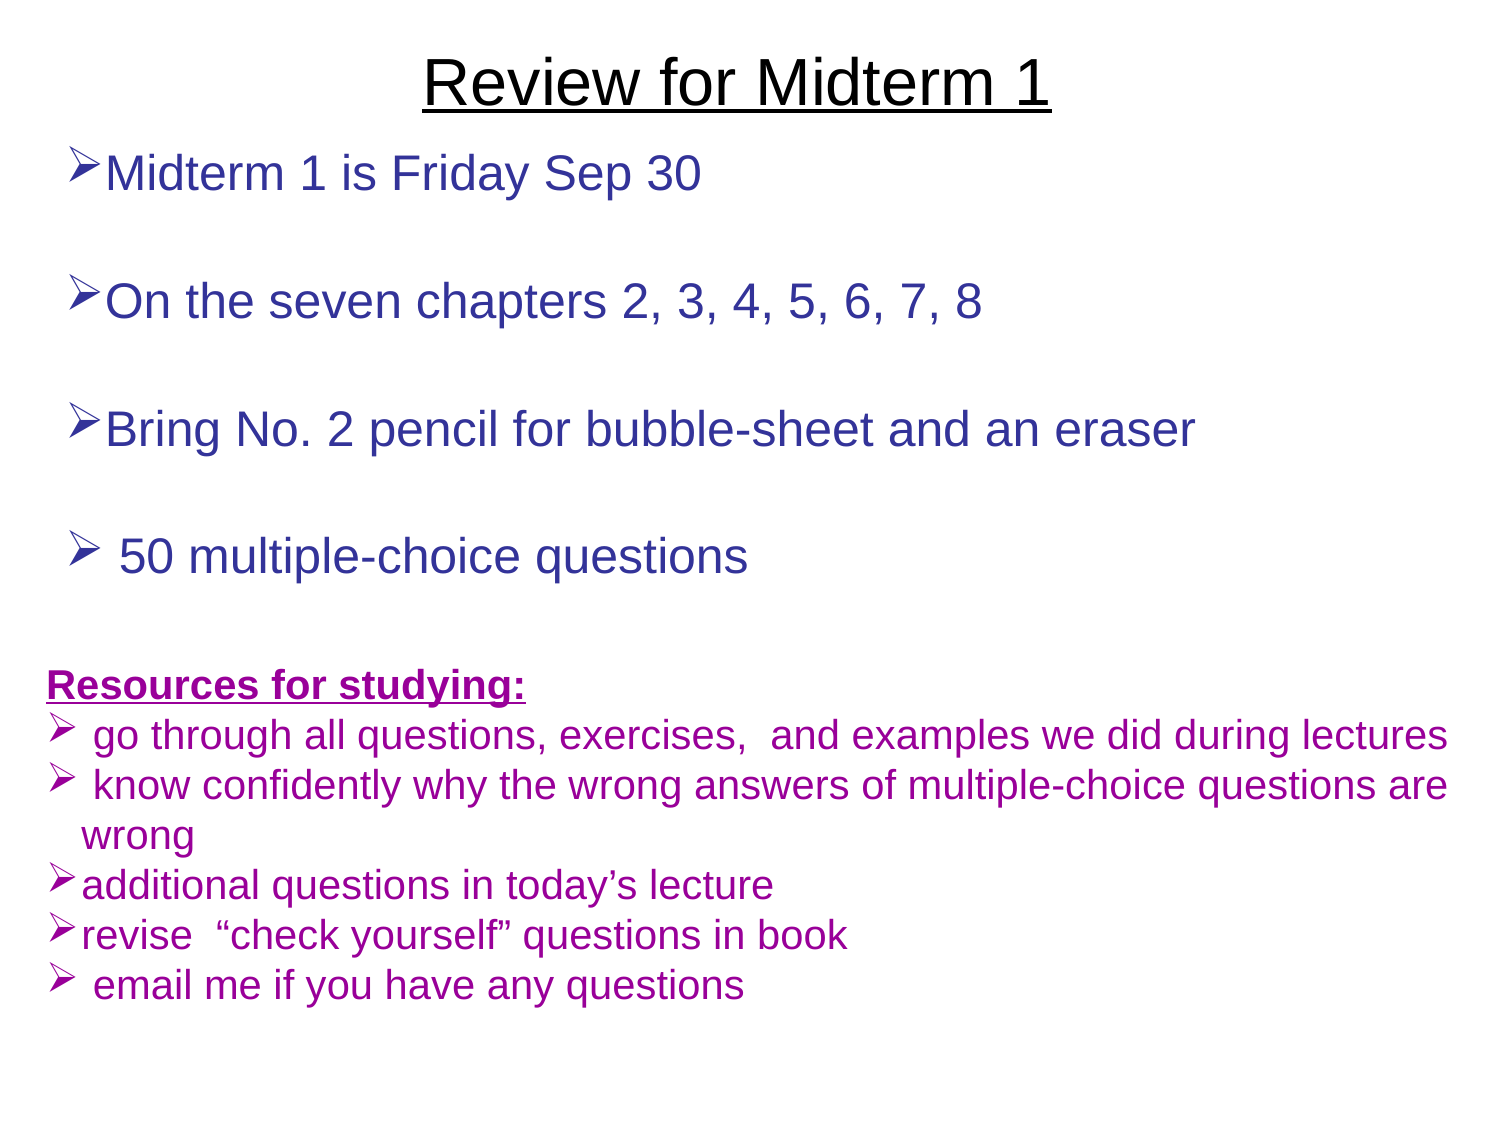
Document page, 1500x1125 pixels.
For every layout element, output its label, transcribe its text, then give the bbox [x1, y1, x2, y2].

text_box Resources for studying: go through all questions, exercises, and examples we did during lectures know confidently why the wrong answers of multiple-choice questions are wrong additional questions in today’s lecture revise “check yourself” questions in book email me if you have any questions [31, 650, 1469, 1015]
title Review for Midterm 1 [112, 0, 1388, 138]
subtitle Midterm 1 is Friday Sep 30 On the seven chapters 2, 3, 4, 5, 6, 7, 8 Bring No. 2 pencil for bubble-sheet and an eraser 50 multiple-choice questions [49, 139, 1500, 665]
